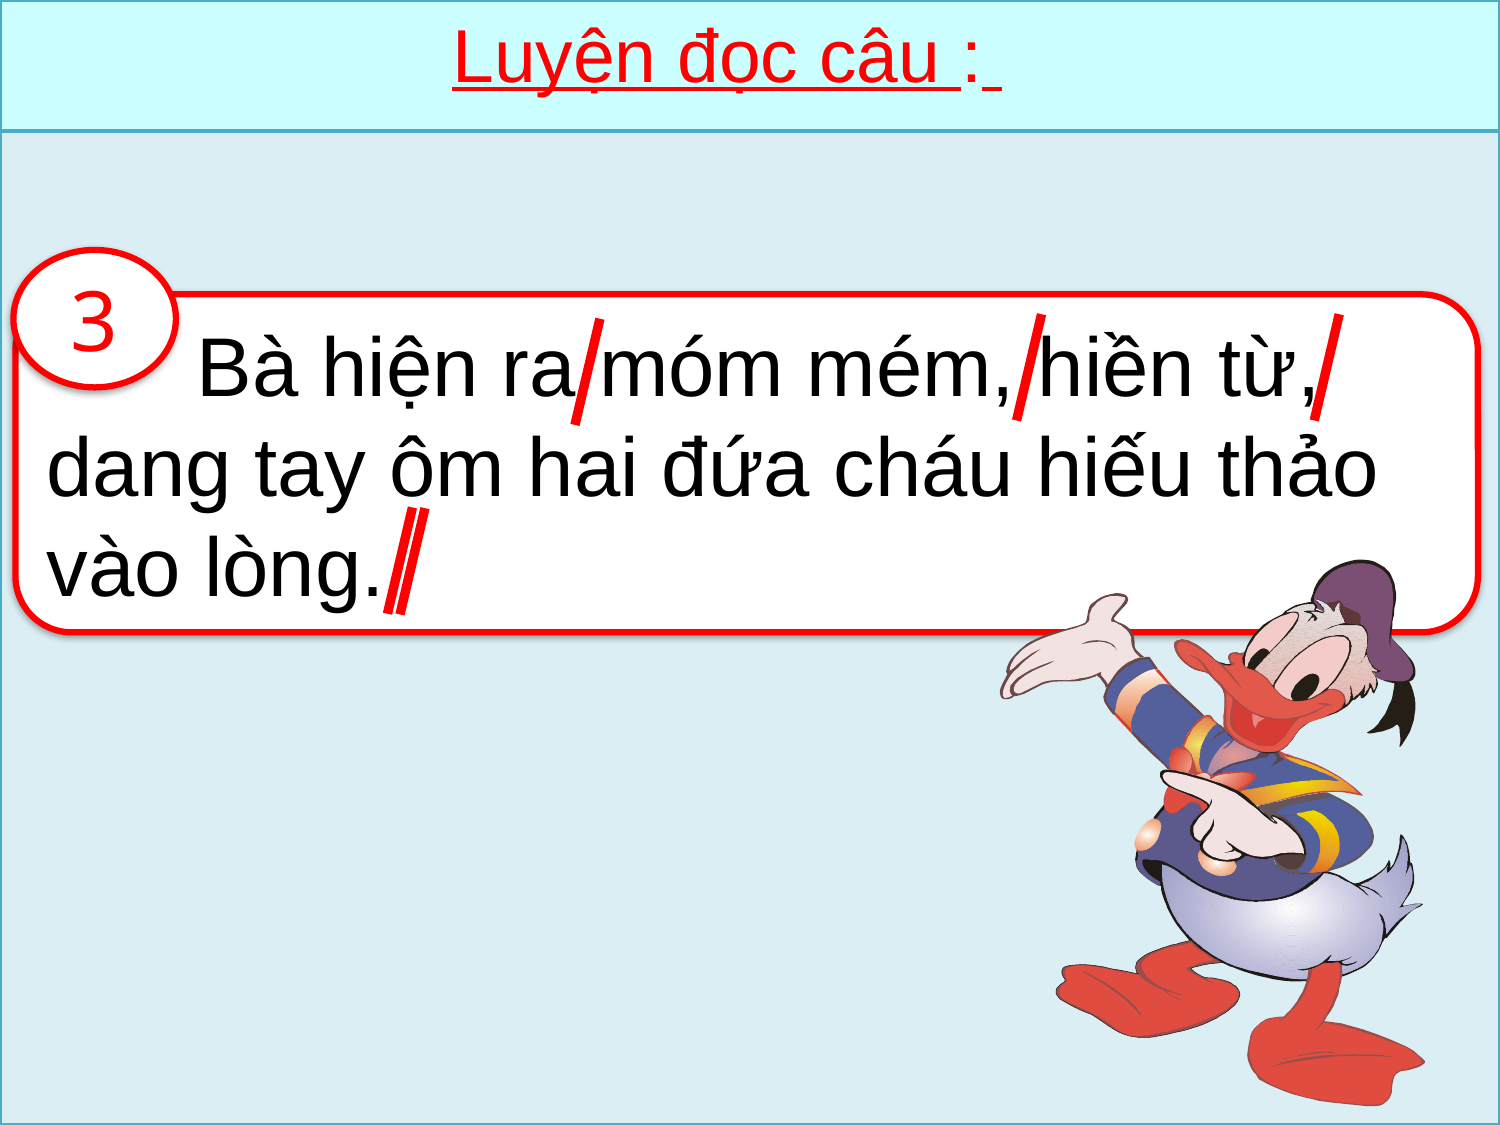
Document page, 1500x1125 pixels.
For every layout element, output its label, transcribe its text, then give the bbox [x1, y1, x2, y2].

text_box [574, 318, 601, 426]
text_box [1016, 314, 1042, 421]
text_box Bà hiện ra móm mém, hiền từ, dang tay ôm hai đứa cháu hiếu thảo vào lòng. [12, 291, 1482, 636]
text_box Luyện đọc câu : [437, 0, 1075, 105]
text_box [0, 0, 1500, 129]
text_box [387, 507, 398, 614]
text_box [0, 129, 1500, 1125]
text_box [999, 559, 1426, 1107]
text_box 3 [10, 246, 180, 391]
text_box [399, 507, 426, 615]
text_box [1314, 314, 1340, 421]
